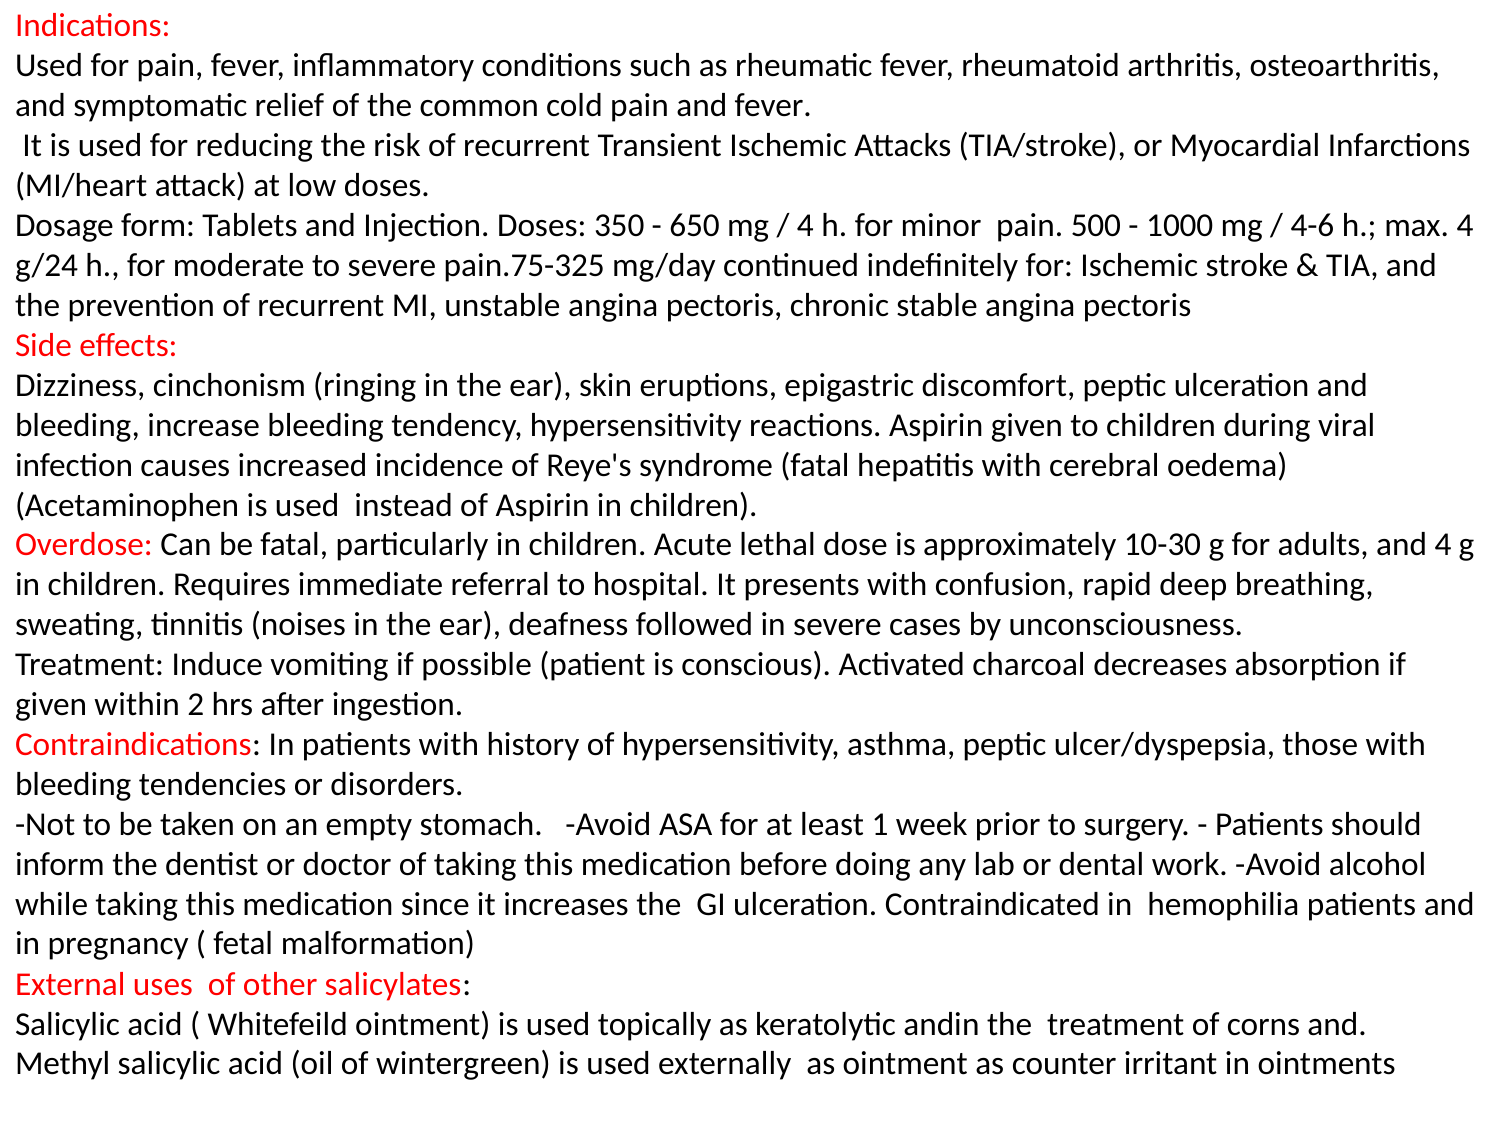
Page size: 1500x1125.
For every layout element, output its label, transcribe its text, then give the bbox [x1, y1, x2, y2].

title Indications: Used for pain, fever, inflammatory conditions such as rheumatic fever, rheumatoid arthritis, osteoarthritis, and symptomatic relief of the common cold pain and fever. It is used for reducing the risk of recurrent Transient Ischemic Attacks (TIA/stroke), or Myocardial Infarctions (MI/heart attack) at low doses. Dosage form: Tablets and Injection. Doses: 350 - 650 mg / 4 h. for minor pain. 500 - 1000 mg / 4-6 h.; max. 4 g/24 h., for moderate to severe pain.75-325 mg/day continued indefinitely for: Ischemic stroke & TIA, and the prevention of recurrent MI, unstable angina pectoris, chronic stable angina pectoris Side effects: Dizziness, cinchonism (ringing in the ear), skin eruptions, epigastric discomfort, peptic ulceration and bleeding, increase bleeding tendency, hypersensitivity reactions. Aspirin given to children during viral infection causes increased incidence of Reye's syndrome (fatal hepatitis with cerebral oedema) (Acetaminophen is used instead of Aspirin in children). Overdose: Can be fatal, particularly in children. Acute lethal dose is approximately 10-30 g for adults, and 4 g in children. Requires immediate referral to hospital. It presents with confusion, rapid deep breathing, sweating, tinnitis (noises in the ear), deafness followed in severe cases by unconsciousness. Treatment: Induce vomiting if possible (patient is conscious). Activated charcoal decreases absorption if given within 2 hrs after ingestion. Contraindications: In patients with history of hypersensitivity, asthma, peptic ulcer/dyspepsia, those with bleeding tendencies or disorders. -Not to be taken on an empty stomach. -Avoid ASA for at least 1 week prior to surgery. - Patients should inform the dentist or doctor of taking this medication before doing any lab or dental work. -Avoid alcohol while taking this medication since it increases the GI ulceration. Contraindicated in hemophilia patients and in pregnancy ( fetal malformation) External uses of other salicylates: Salicylic acid ( Whitefeild ointment) is used topically as keratolytic andin the treatment of corns and. Methyl salicylic acid (oil of wintergreen) is used externally as ointment as counter irritant in ointments [0, 0, 1500, 1125]
